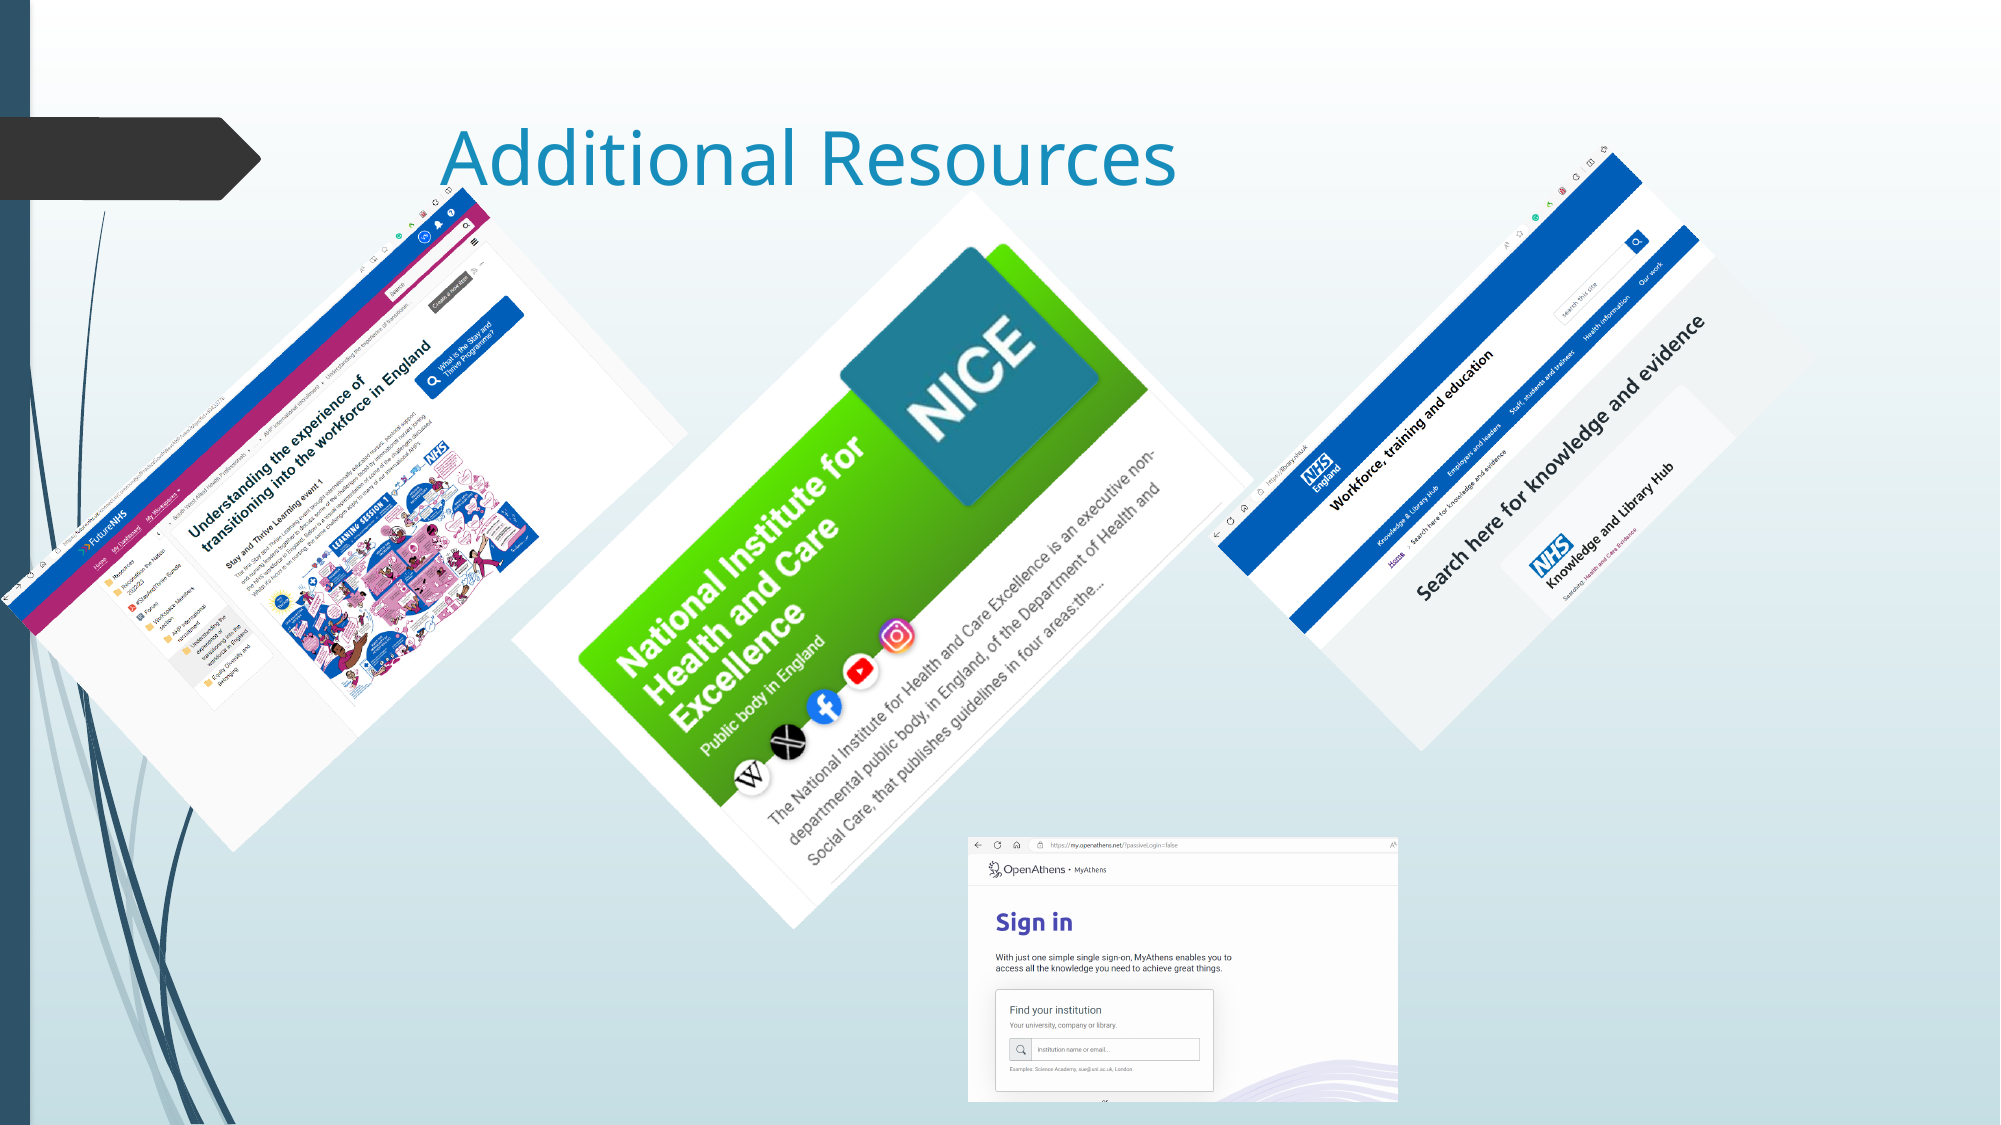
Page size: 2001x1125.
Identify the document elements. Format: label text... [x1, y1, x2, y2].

picture [967, 836, 1398, 1102]
title Additional Resources [425, 102, 1888, 313]
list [34, 343, 654, 688]
picture [1232, 294, 1790, 599]
picture [559, 356, 1204, 762]
